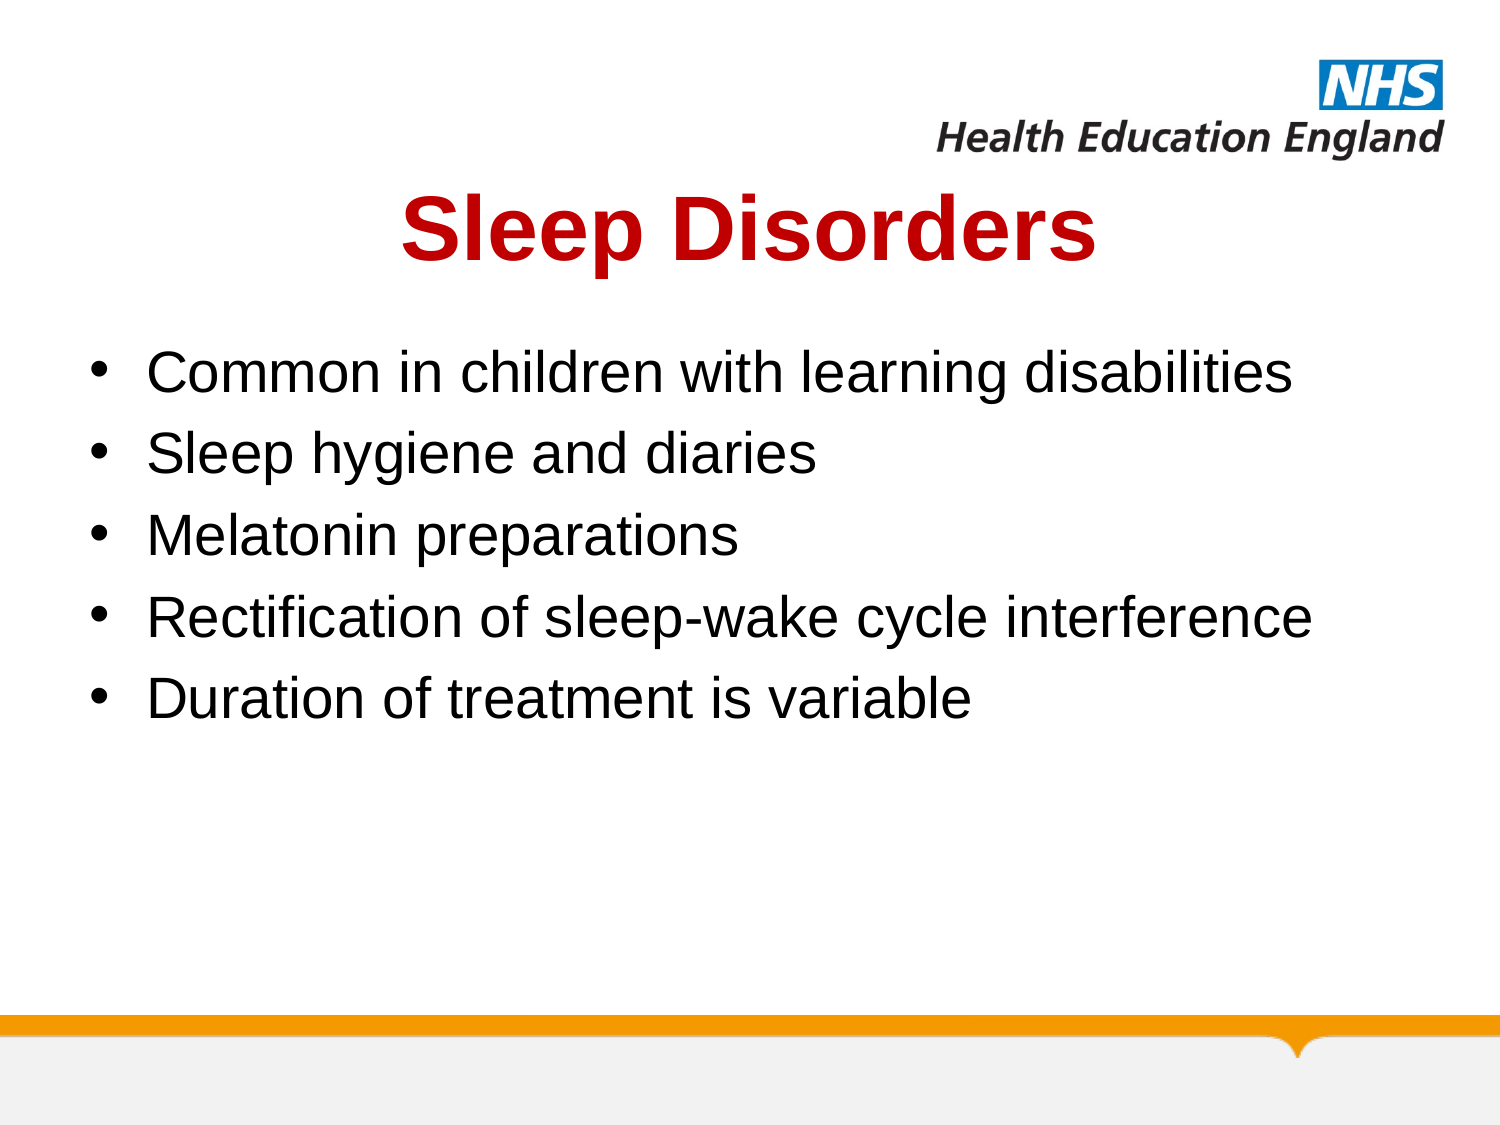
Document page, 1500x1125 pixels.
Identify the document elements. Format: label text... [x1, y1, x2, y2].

picture [936, 59, 1445, 161]
title Sleep Disorders [75, 160, 1425, 303]
list Common in children with learning disabilities Sleep hygiene and diaries Melatonin preparations Rectification of sleep-wake cycle interference Duration of treatment is variable [75, 326, 1425, 986]
